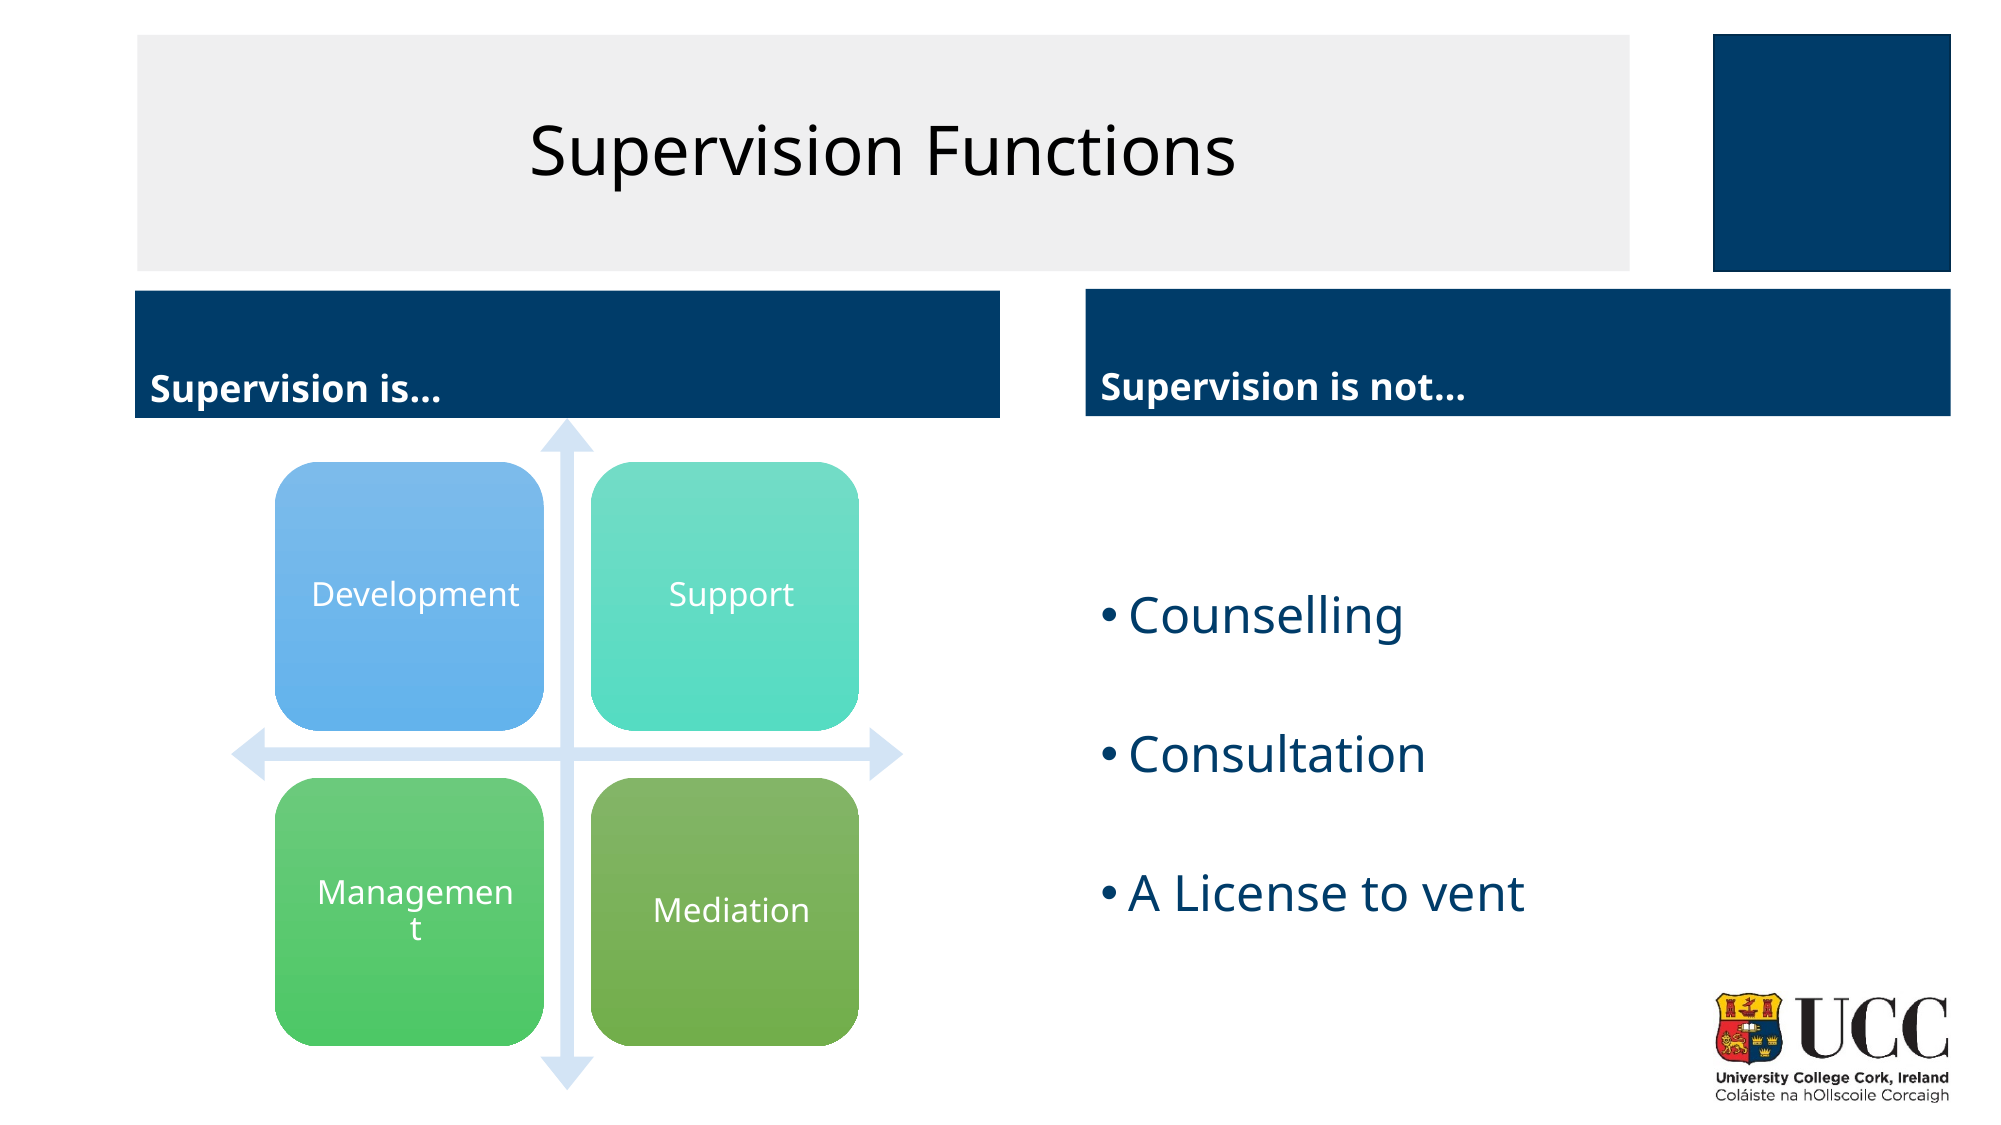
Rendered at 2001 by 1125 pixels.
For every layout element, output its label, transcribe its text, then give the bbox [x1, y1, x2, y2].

list Supervision is… [135, 290, 1000, 418]
list Counselling Consultation A License to vent [1085, 444, 1951, 1033]
title Supervision Functions [137, 34, 1630, 272]
picture [1713, 1033, 1951, 1103]
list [134, 418, 1000, 1091]
list Supervision is not… [1085, 288, 1951, 417]
